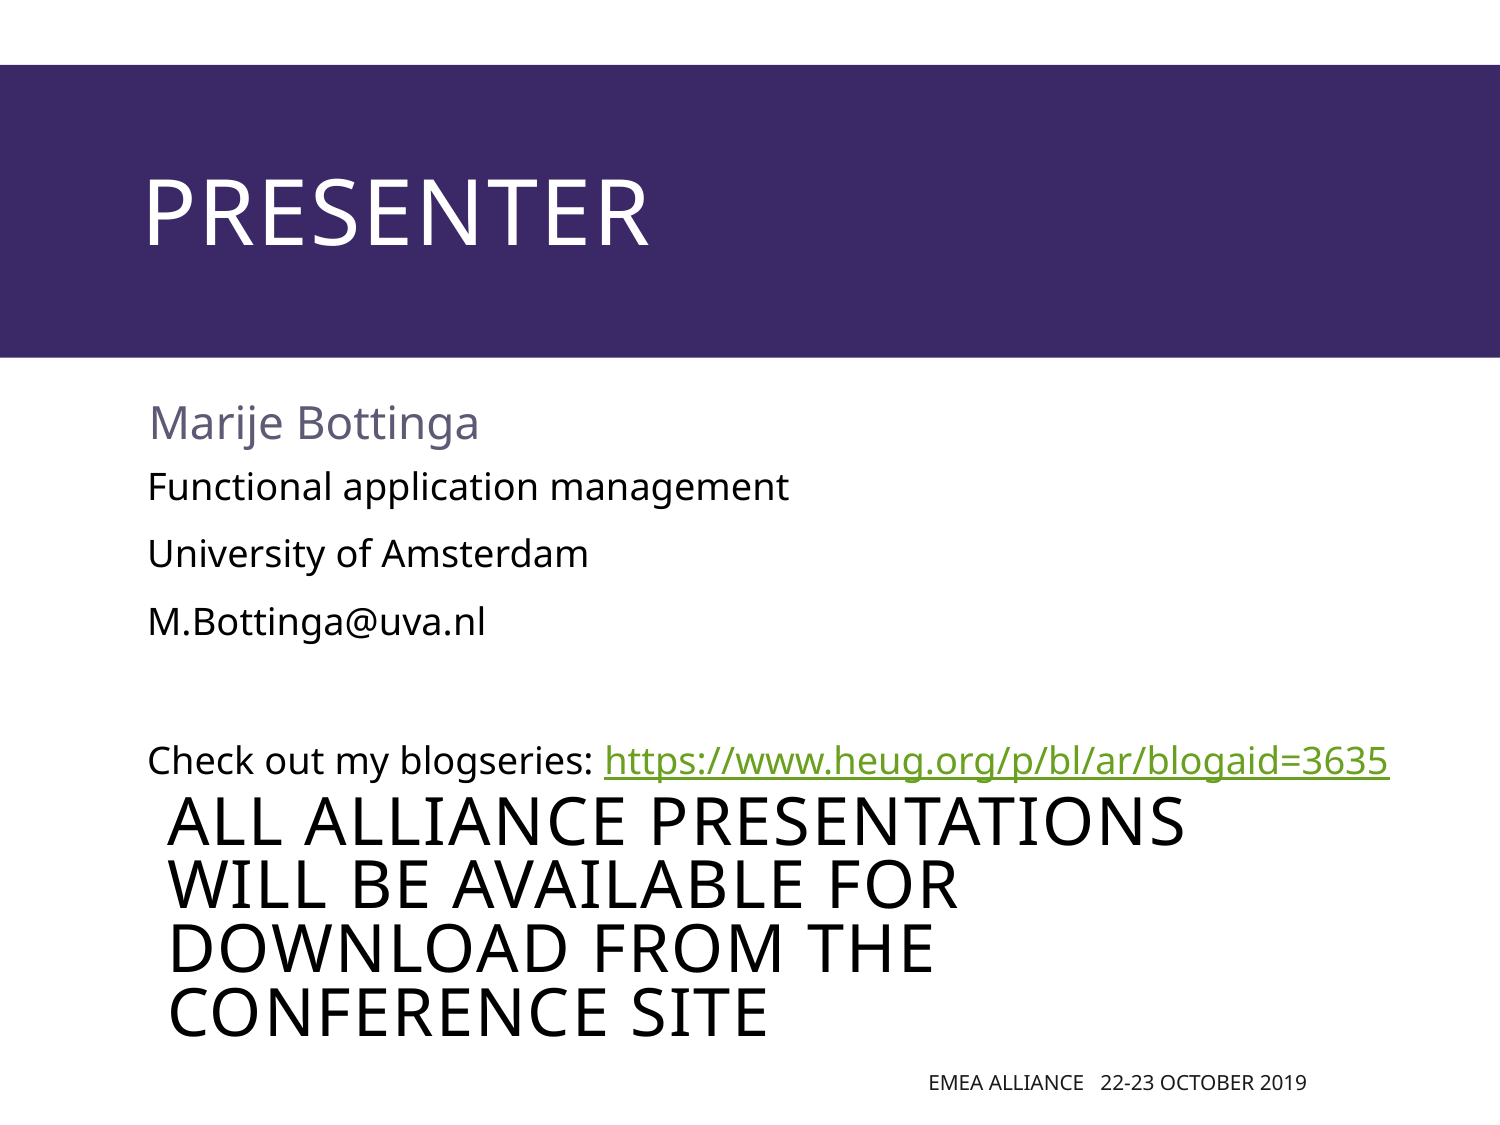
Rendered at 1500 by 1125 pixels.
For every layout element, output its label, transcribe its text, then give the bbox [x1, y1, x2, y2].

footer EMEA Alliance 22-23 October 2019 [595, 1061, 1322, 1107]
text_box all Alliance presentations will be available for download from the Conference Site [152, 798, 1348, 1045]
text_box [0, 64, 1500, 359]
list Functional application management University of Amsterdam M.Bottinga@uva.nl Check out my blogseries: https://www.heug.org/p/bl/ar/blogaid=3635 [126, 460, 1413, 825]
title presenter [126, 96, 1322, 342]
list Marije Bottinga [126, 357, 711, 460]
